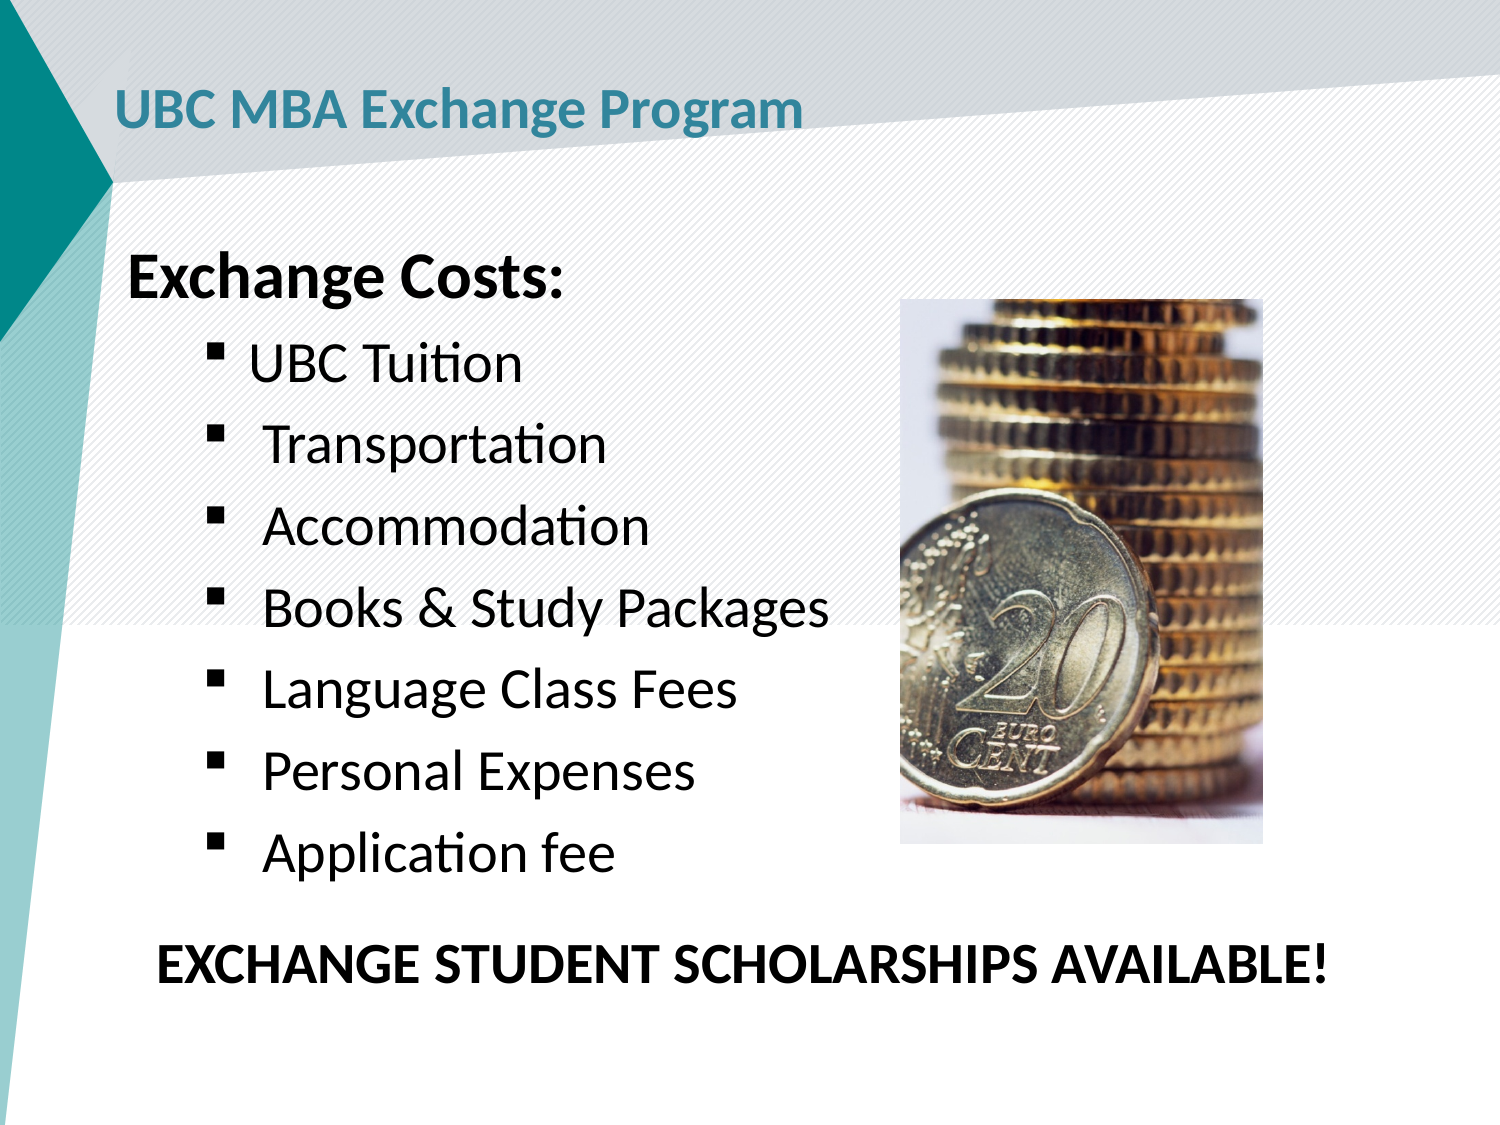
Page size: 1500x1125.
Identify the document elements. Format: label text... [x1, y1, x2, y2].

text_box Exchange Costs: UBC Tuition Transportation Accommodation Books & Study Packages Language Class Fees Personal Expenses Application fee EXCHANGE STUDENT SCHOLARSHIPS AVAILABLE! [112, 224, 1375, 1066]
text_box UBC MBA Exchange Program [99, 62, 1375, 150]
picture [0, 0, 1500, 1125]
